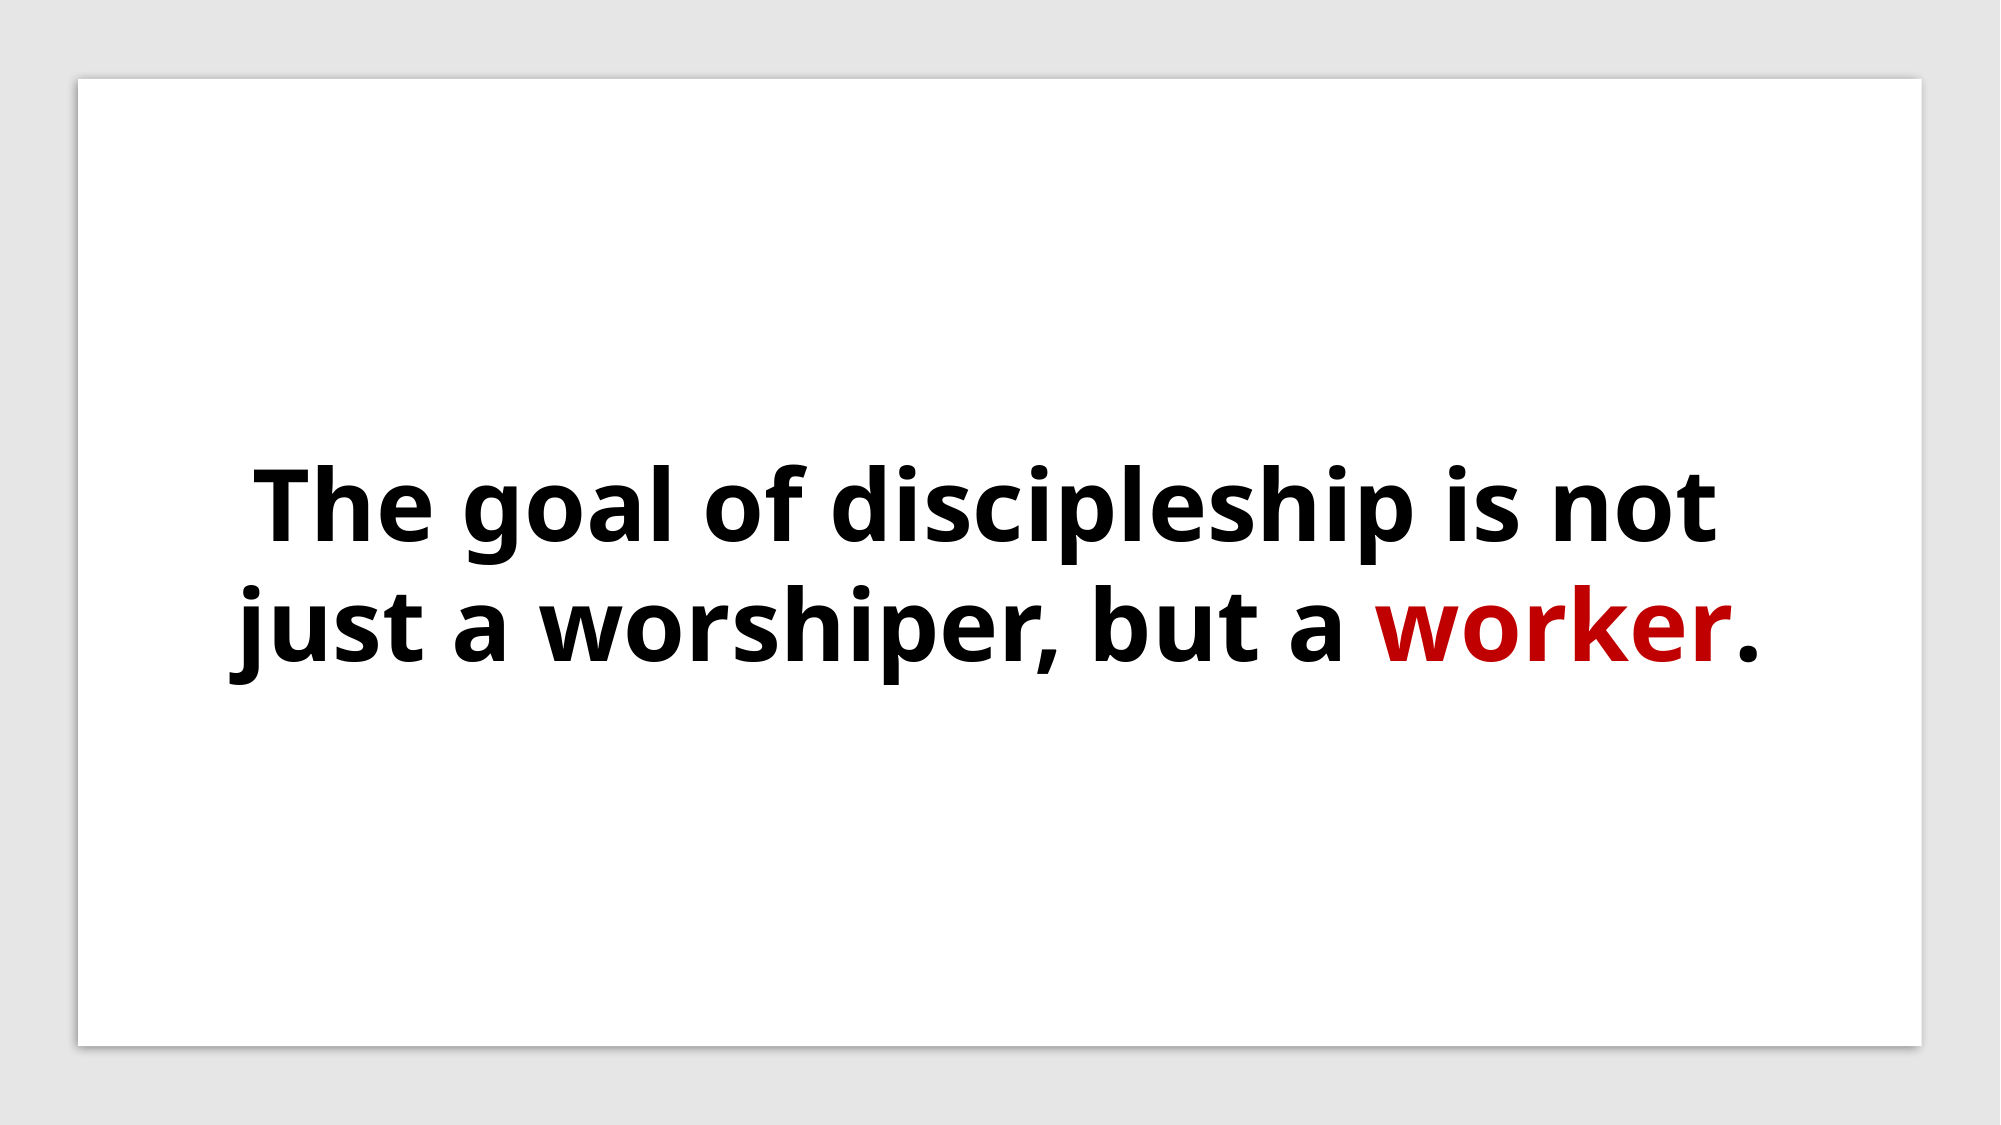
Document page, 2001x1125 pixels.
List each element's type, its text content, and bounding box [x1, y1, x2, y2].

text_box The goal of discipleship is not just a worshiper, but a worker. [220, 433, 1780, 689]
text_box [0, 0, 2000, 1125]
text_box [77, 78, 1923, 1047]
